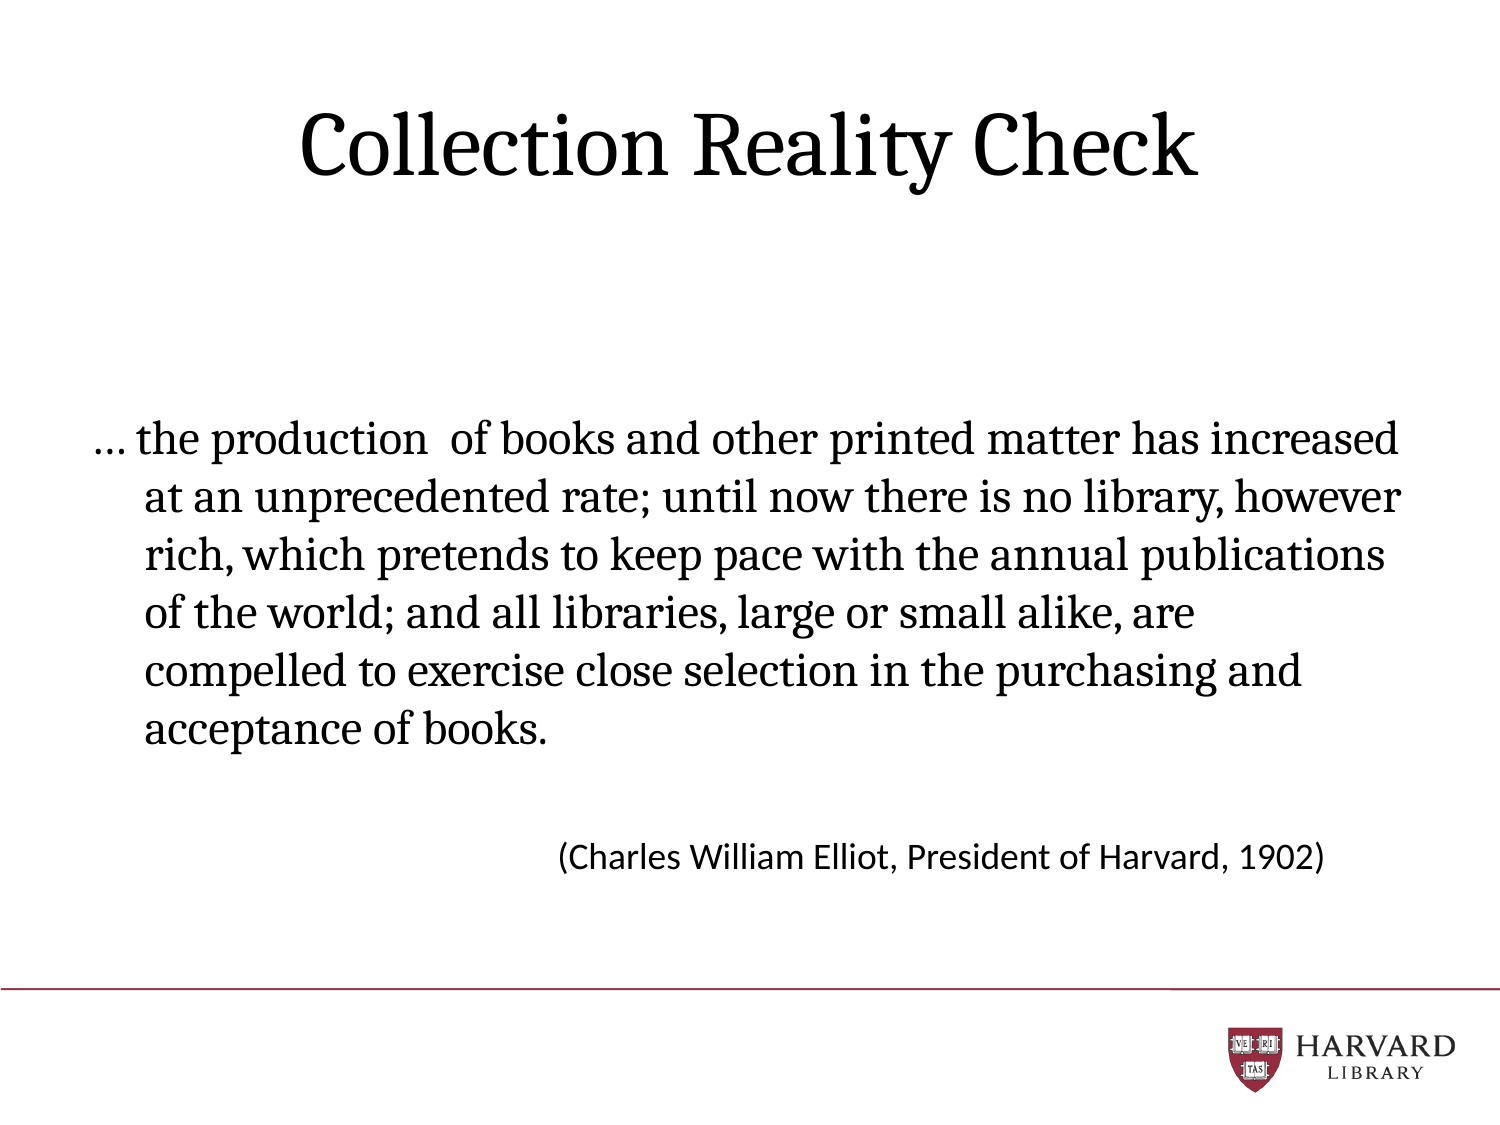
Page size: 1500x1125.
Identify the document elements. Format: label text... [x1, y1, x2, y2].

title Collection Reality Check [75, 45, 1425, 233]
picture [0, 988, 1500, 1125]
list … the production of books and other printed matter has increased at an unprecedented rate; until now there is no library, however rich, which pretends to keep pace with the annual publications of the world; and all libraries, large or small alike, are compelled to exercise close selection in the purchasing and acceptance of books. [75, 262, 1425, 763]
text_box (Charles William Elliot, President of Harvard, 1902) [542, 824, 1341, 885]
